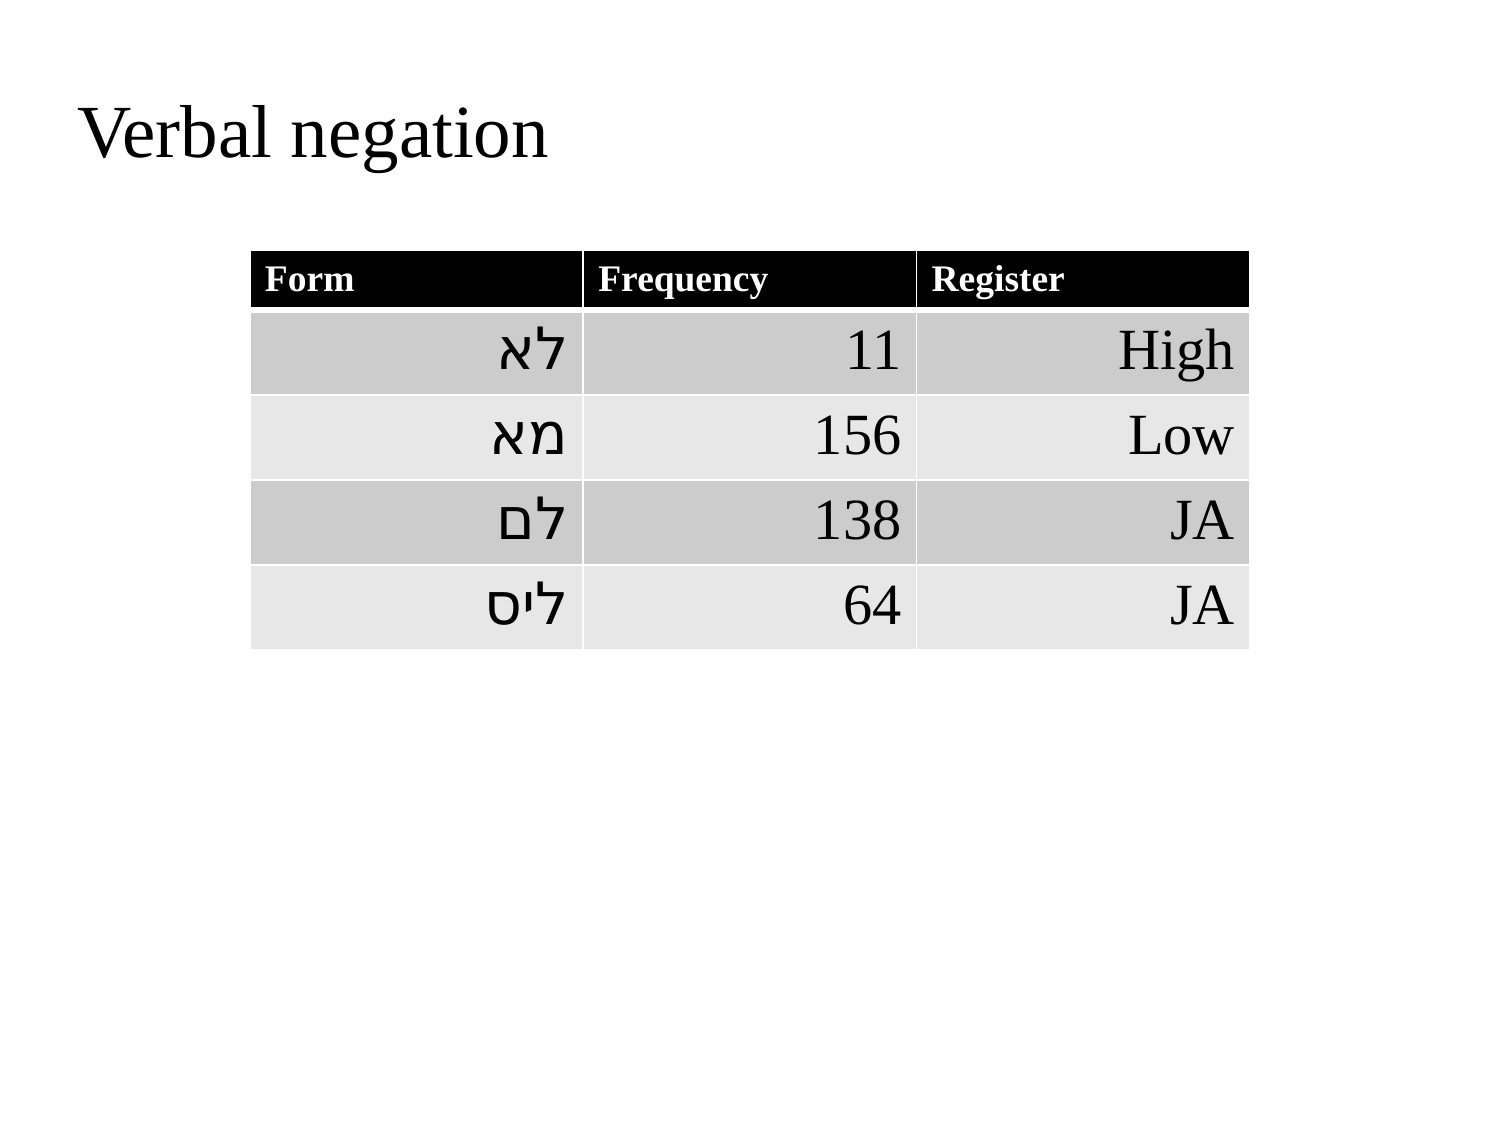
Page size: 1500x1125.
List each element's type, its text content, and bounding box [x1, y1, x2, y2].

table_header Form [251, 251, 582, 307]
text_box [74, 219, 1425, 1024]
table_cell לא [251, 313, 582, 394]
table_cell Low [917, 396, 1249, 479]
table_cell 11 [584, 313, 916, 394]
table_cell 138 [584, 481, 916, 564]
table_cell 156 [584, 396, 916, 479]
table_cell לם [251, 481, 582, 564]
table_cell 64 [584, 566, 916, 649]
text_box Verbal negation [62, 74, 1303, 180]
table_header Frequency [584, 251, 916, 307]
table_cell High [917, 313, 1249, 394]
table_cell JA [917, 481, 1249, 564]
table_cell JA [917, 566, 1249, 649]
table_header Register [917, 251, 1249, 307]
table_cell ליס [251, 566, 582, 649]
table_cell מא [251, 396, 582, 479]
